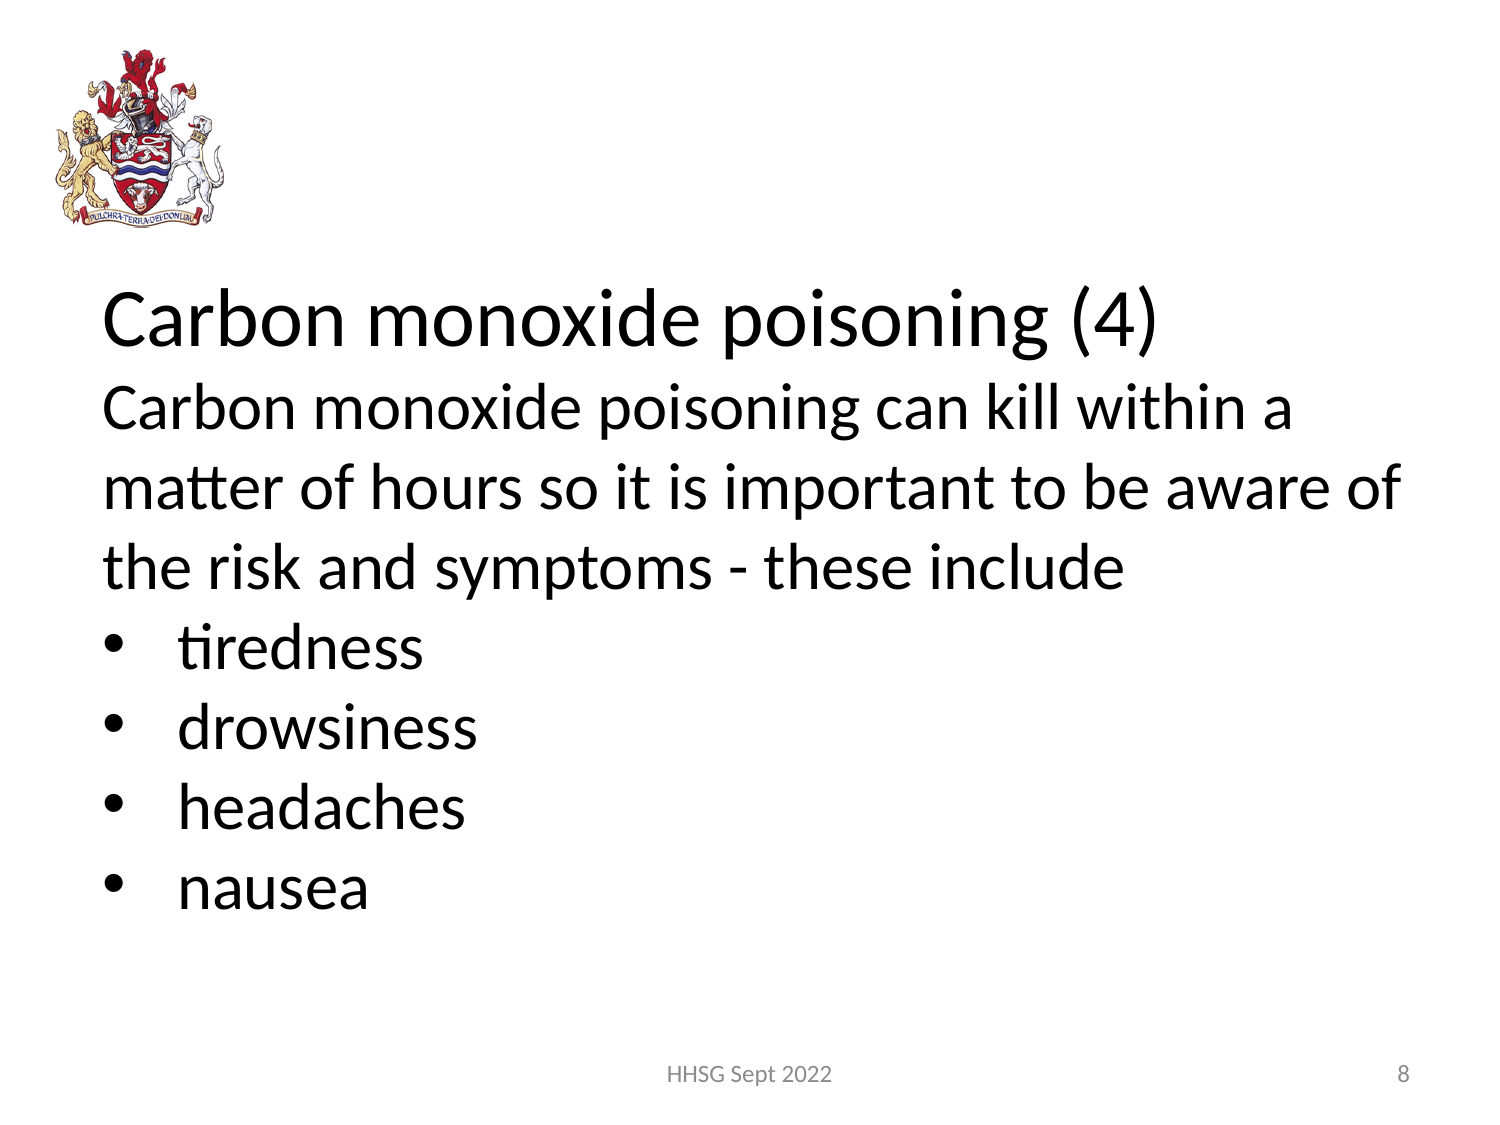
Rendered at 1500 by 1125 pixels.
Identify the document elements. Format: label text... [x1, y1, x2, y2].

text_box Carbon monoxide poisoning (4) Carbon monoxide poisoning can kill within a matter of hours so it is important to be aware of the risk and symptoms - these include ​​tiredness drowsiness headaches ​nausea ​ [87, 255, 1434, 1110]
picture [55, 49, 224, 228]
